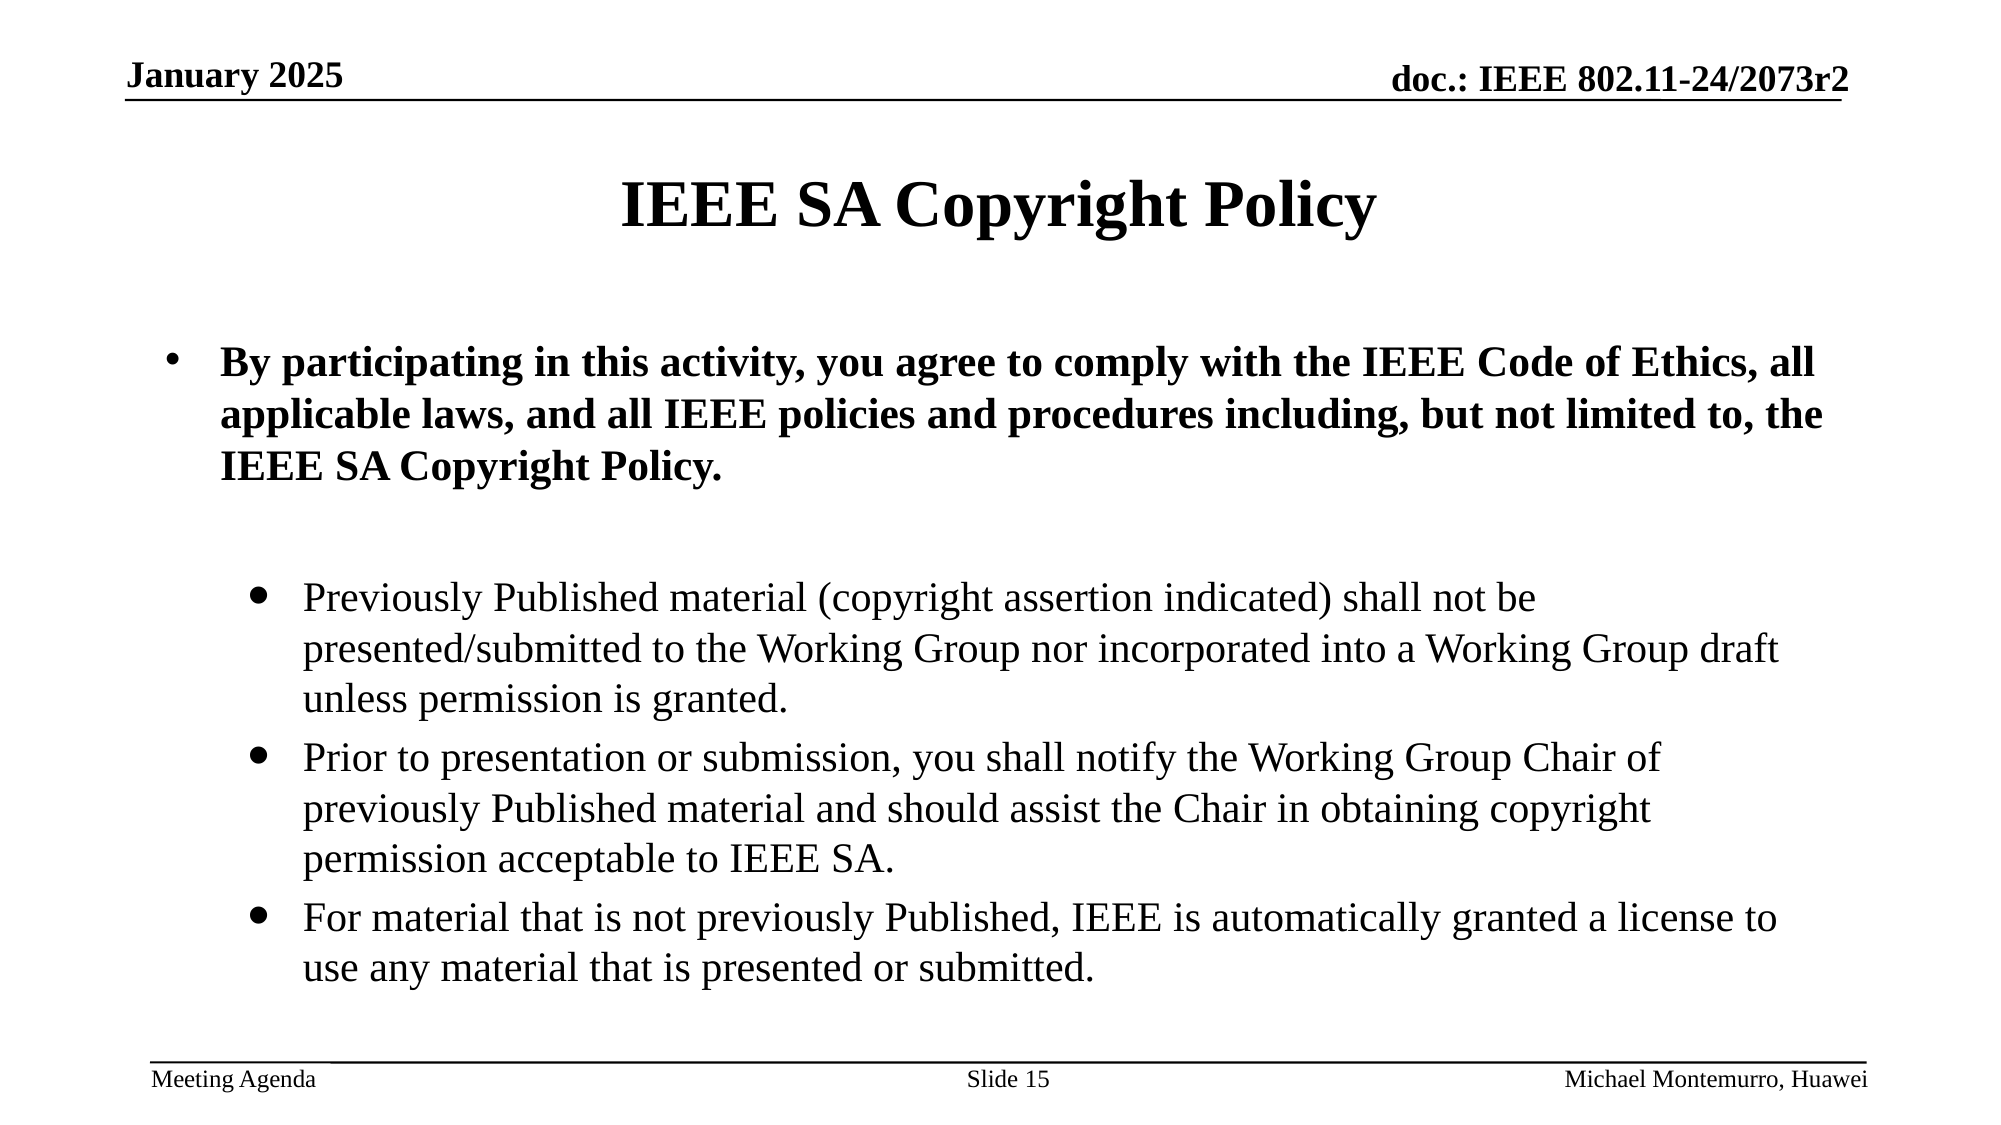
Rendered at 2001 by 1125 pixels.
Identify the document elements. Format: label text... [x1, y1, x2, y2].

footer Michael Montemurro, Huawei [1266, 1061, 1869, 1093]
title IEEE SA Copyright Policy [150, 112, 1850, 288]
list By participating in this activity, you agree to comply with the IEEE Code of Ethics, all applicable laws, and all IEEE policies and procedures including, but not limited to, the IEEE SA Copyright Policy. Previously Published material (copyright assertion indicated) shall not be presented/submitted to the Working Group nor incorporated into a Working Group draft unless permission is granted. Prior to presentation or submission, you shall notify the Working Group Chair of previously Published material and should assist the Chair in obtaining copyright permission acceptable to IEEE SA. For material that is not previously Published, IEEE is automatically granted a license to use any material that is presented or submitted. [150, 324, 1850, 1000]
slide_number Slide 15 [964, 1061, 1053, 1093]
